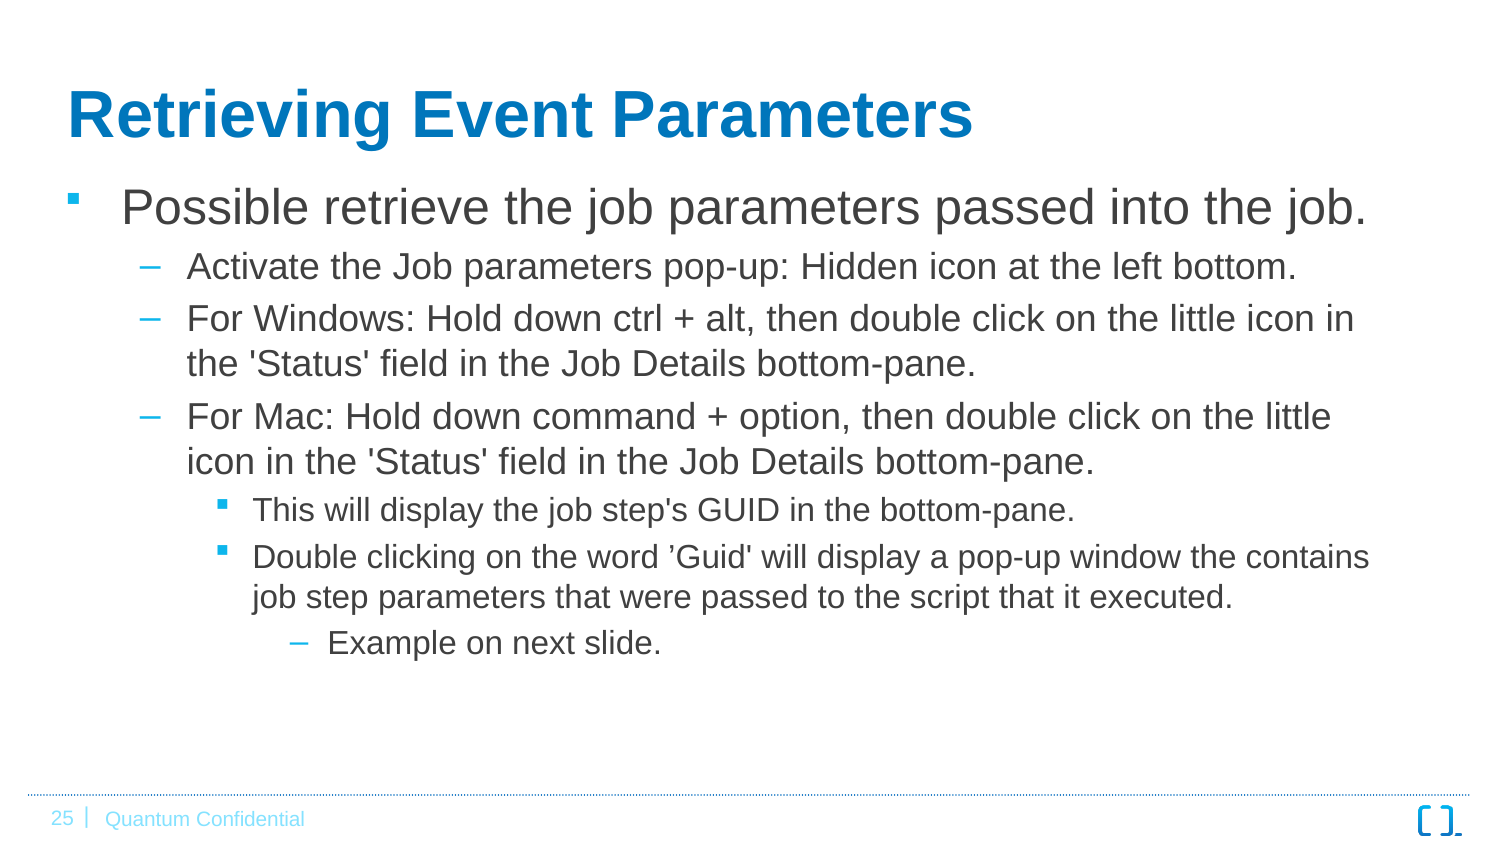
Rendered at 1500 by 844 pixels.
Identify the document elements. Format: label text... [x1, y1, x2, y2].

list Possible retrieve the job parameters passed into the job. Activate the Job parameters pop-up: Hidden icon at the left bottom. For Windows: Hold down ctrl + alt, then double click on the little icon in the 'Status' field in the Job Details bottom-pane. For Mac: Hold down command + option, then double click on the little icon in the 'Status' field in the Job Details bottom-pane. This will display the job step's GUID in the bottom-pane. Double clicking on the word ’Guid' will display a pop-up window the contains job step parameters that were passed to the script that it executed. Example on next slide. [49, 166, 1398, 786]
title Retrieving Event Parameters [52, 51, 1413, 172]
picture [1418, 805, 1462, 836]
